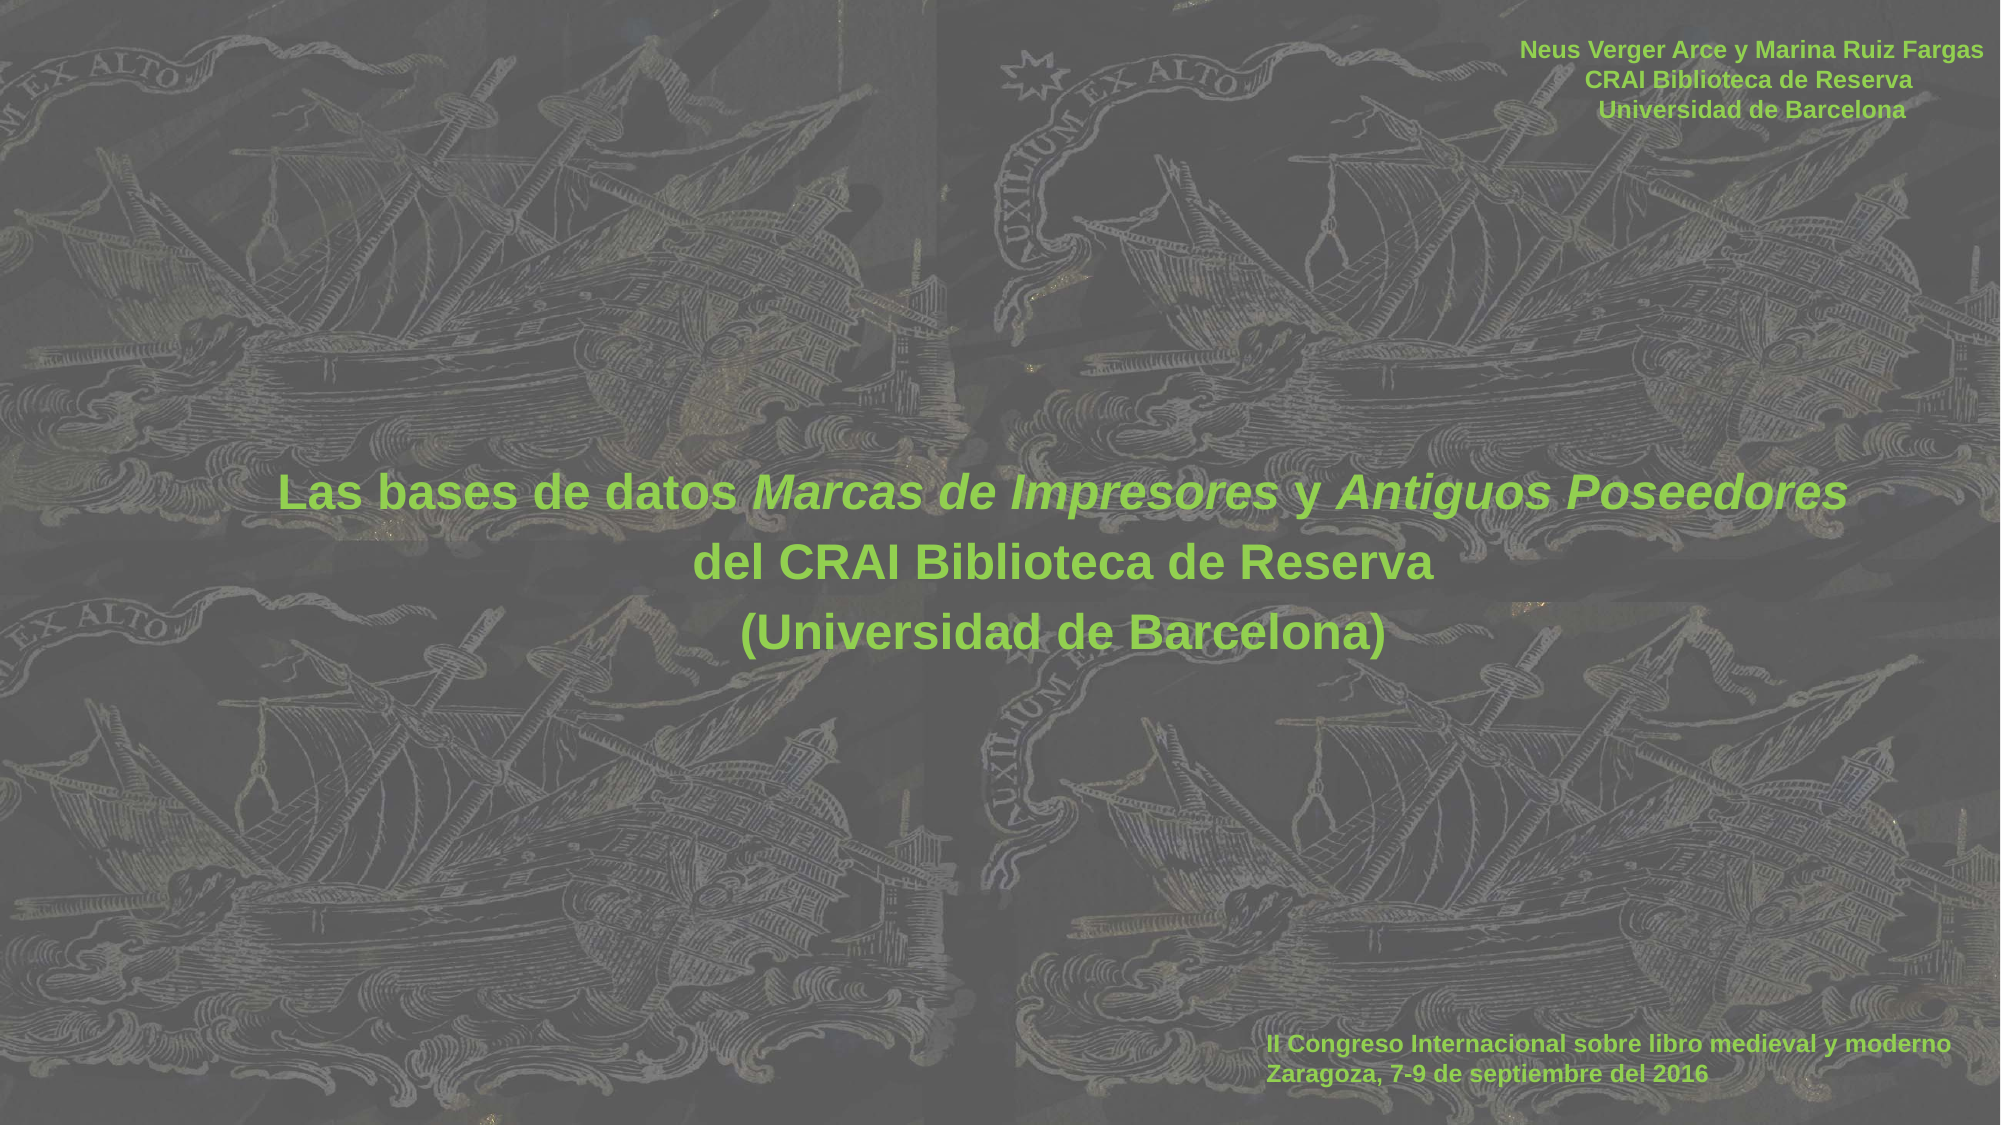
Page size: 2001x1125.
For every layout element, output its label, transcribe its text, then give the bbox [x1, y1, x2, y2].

text_box II Congreso Internacional sobre libro medieval y moderno Zaragoza, 7-9 de septiembre del 2016 [1251, 1020, 1969, 1096]
picture [0, 0, 2001, 1125]
title Neus Verger Arce y Marina Ruiz Fargas CRAI Biblioteca de Reserva Universidad de Barcelona [1435, 32, 2000, 131]
subtitle Las bases de datos Marcas de Impresores y Antiguos Poseedores del CRAI Biblioteca de Reserva (Universidad de Barcelona) [208, 312, 1918, 584]
